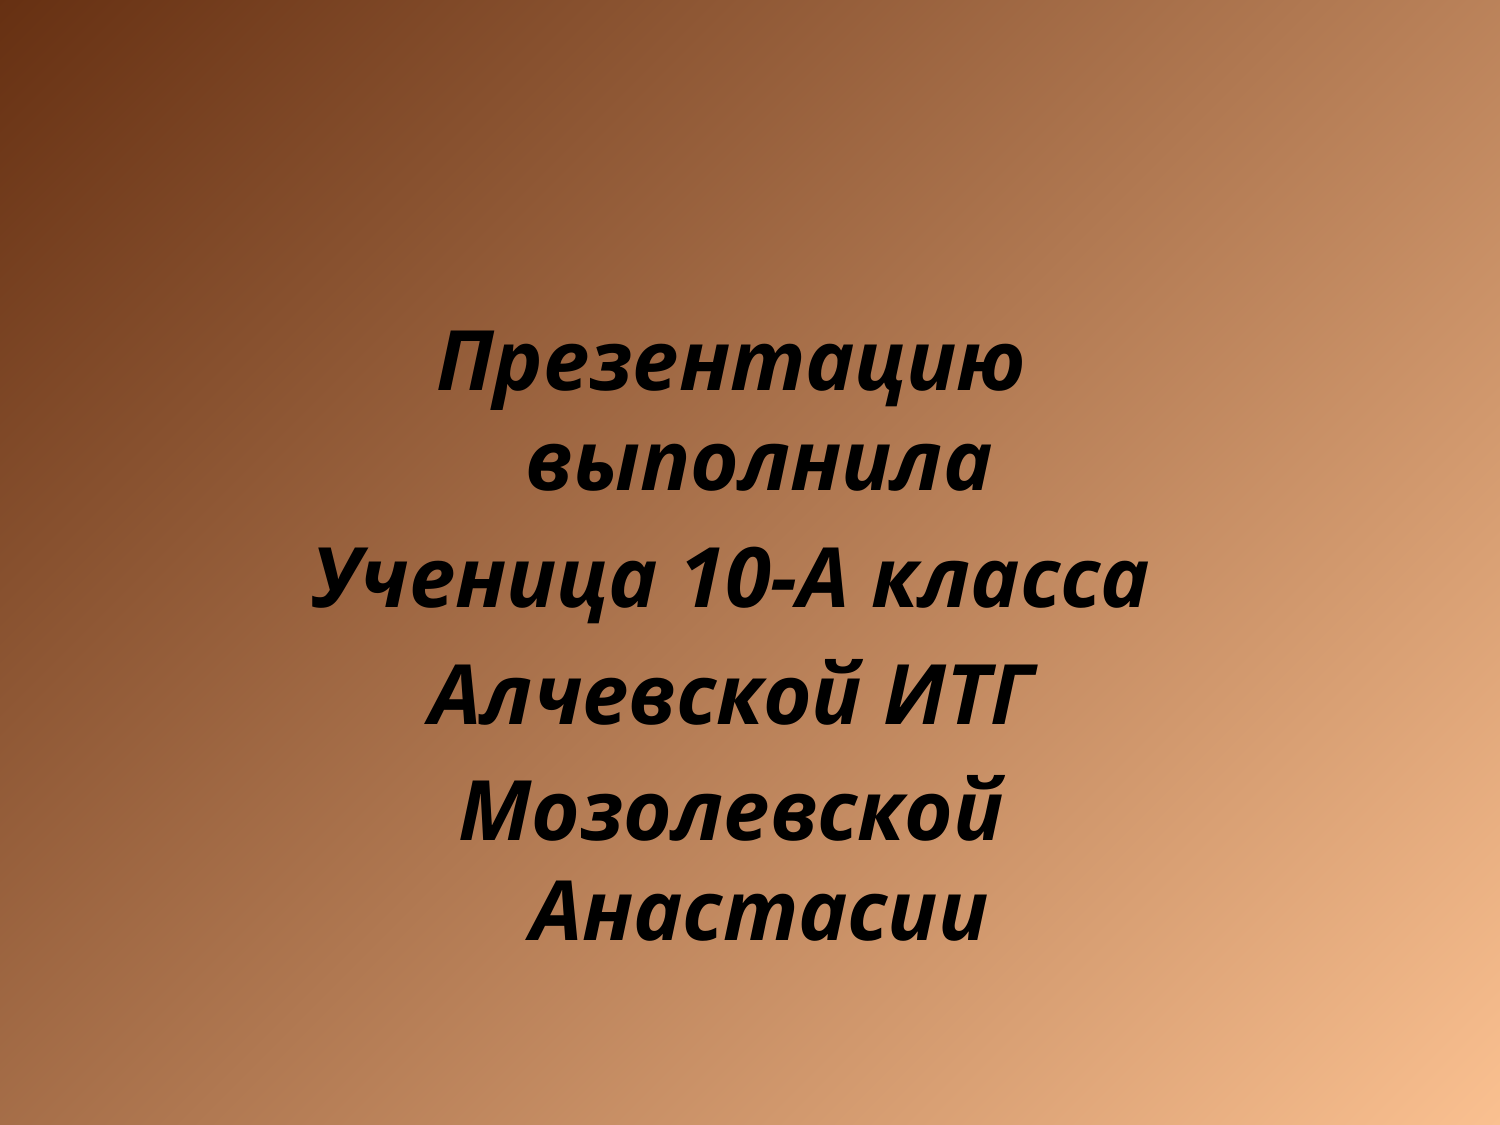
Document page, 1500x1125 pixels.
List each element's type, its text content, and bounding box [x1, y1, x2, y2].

list Презентацию выполнила Ученица 10-А класса Алчевской ИТГ Мозолевской Анастасии [262, 299, 1200, 850]
